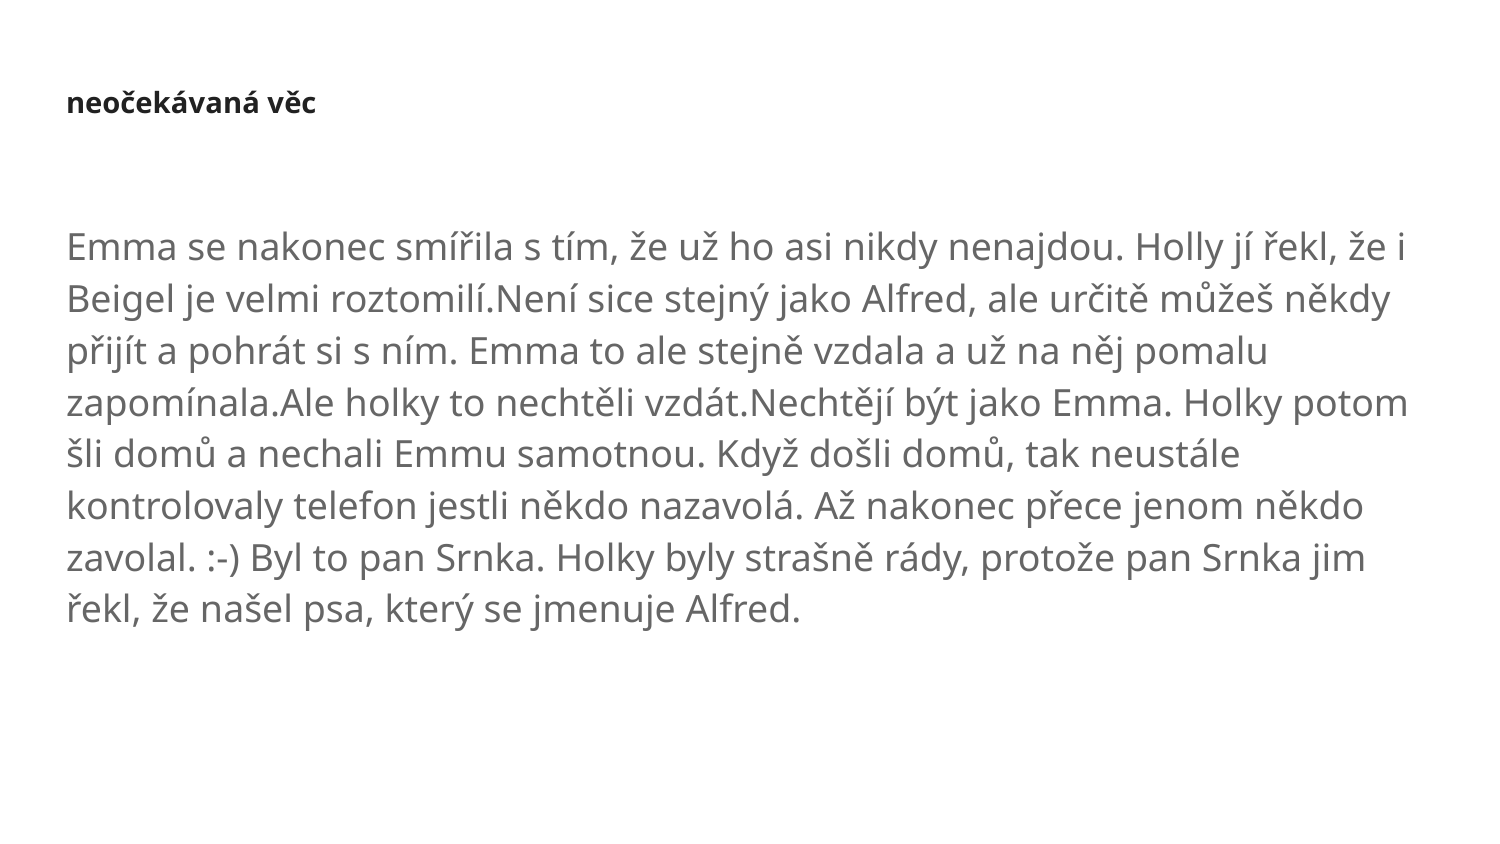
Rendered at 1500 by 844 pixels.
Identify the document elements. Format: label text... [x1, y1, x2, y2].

list Emma se nakonec smířila s tím, že už ho asi nikdy nenajdou. Holly jí řekl, že i Beigel je velmi roztomilí.Není sice stejný jako Alfred, ale určitě můžeš někdy přijít a pohrát si s ním. Emma to ale stejně vzdala a už na něj pomalu zapomínala.Ale holky to nechtěli vzdát.Nechtějí být jako Emma. Holky potom šli domů a nechali Emmu samotnou. Když došli domů, tak neustále kontrolovaly telefon jestli někdo nazavolá. Až nakonec přece jenom někdo zavolal. :-) Byl to pan Srnka. Holky byly strašně rády, protože pan Srnka jim řekl, že našel psa, který se jmenuje Alfred. [51, 201, 1449, 750]
title neočekávaná věc [51, 69, 1449, 173]
